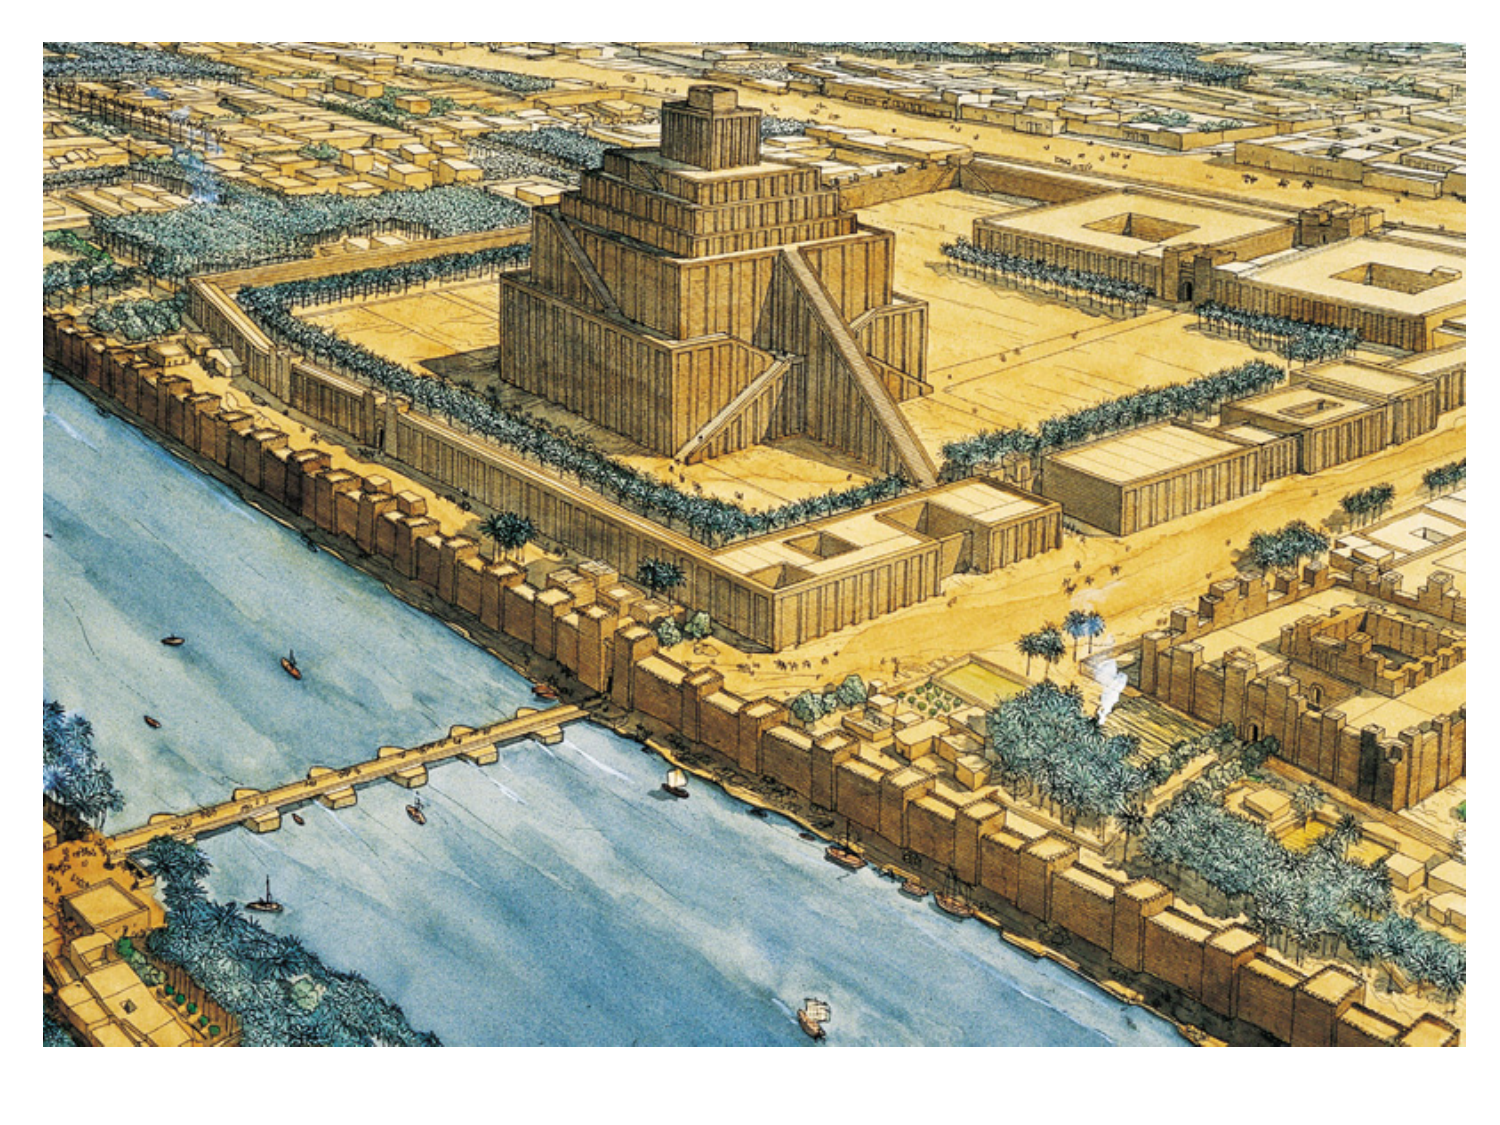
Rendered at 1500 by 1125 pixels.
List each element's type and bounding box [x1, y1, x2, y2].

picture [43, 42, 1466, 1047]
